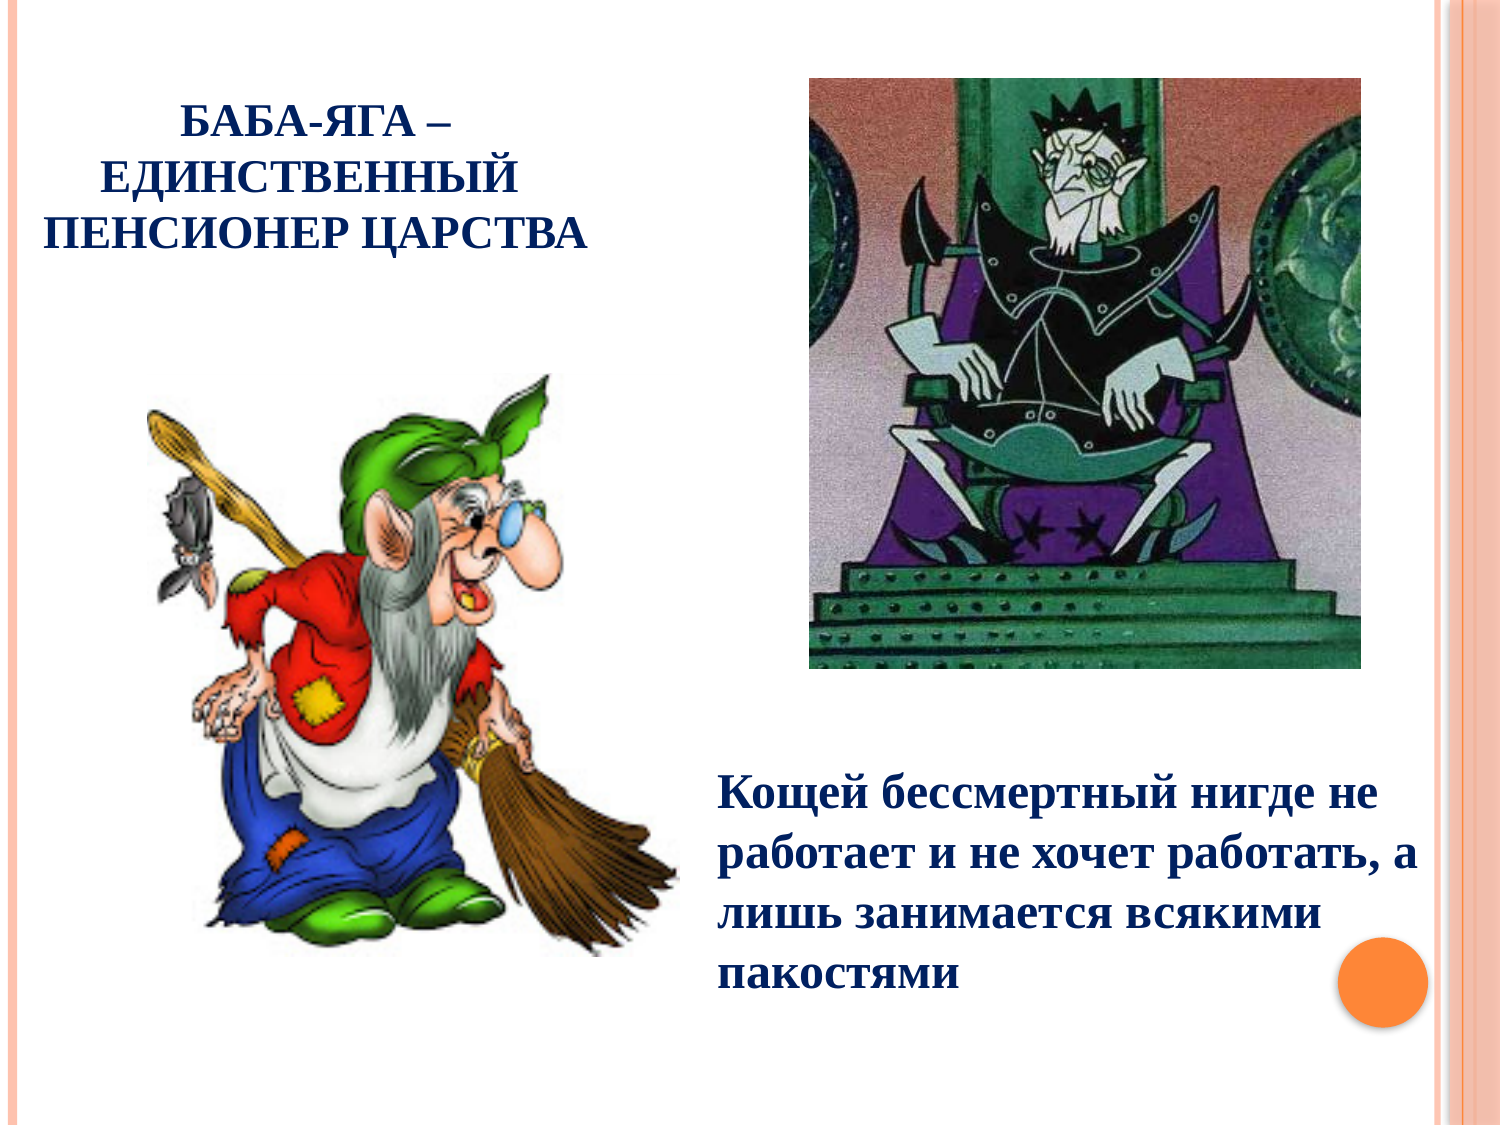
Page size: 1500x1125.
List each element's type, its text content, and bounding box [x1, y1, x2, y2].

text_box Кощей бессмертный нигде не работает и не хочет работать, а лишь занимается всякими пакостями [702, 751, 1453, 1007]
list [147, 372, 680, 957]
picture [808, 77, 1361, 670]
title Баба-Яга – единственный пенсионер царства [0, 78, 632, 266]
